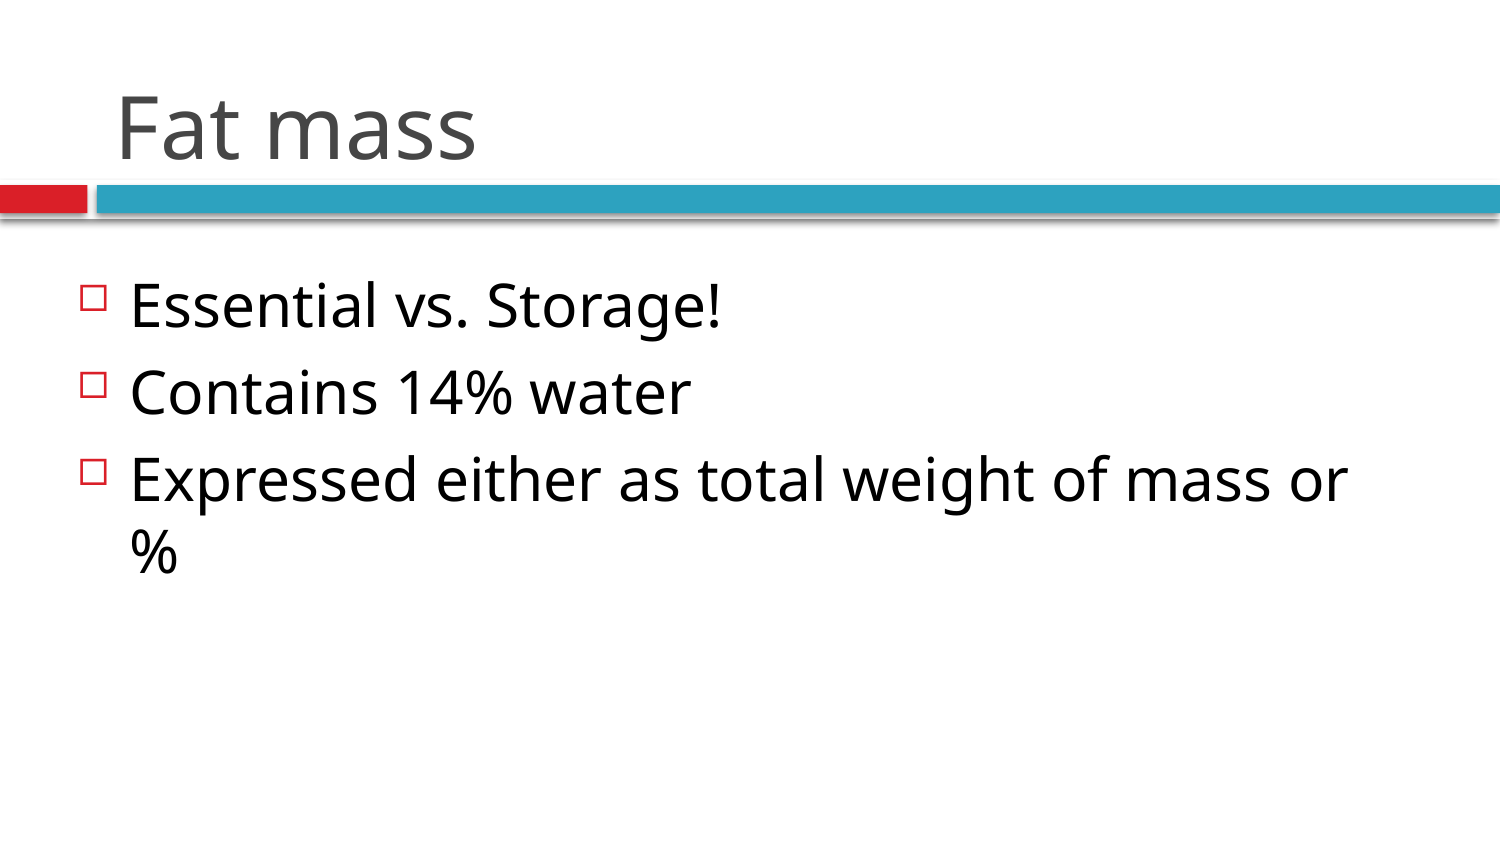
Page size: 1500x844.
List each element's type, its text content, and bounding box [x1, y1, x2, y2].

list Essential vs. Storage! Contains 14% water Expressed either as total weight of mass or % [62, 259, 1400, 797]
title Fat mass [99, 19, 1438, 185]
